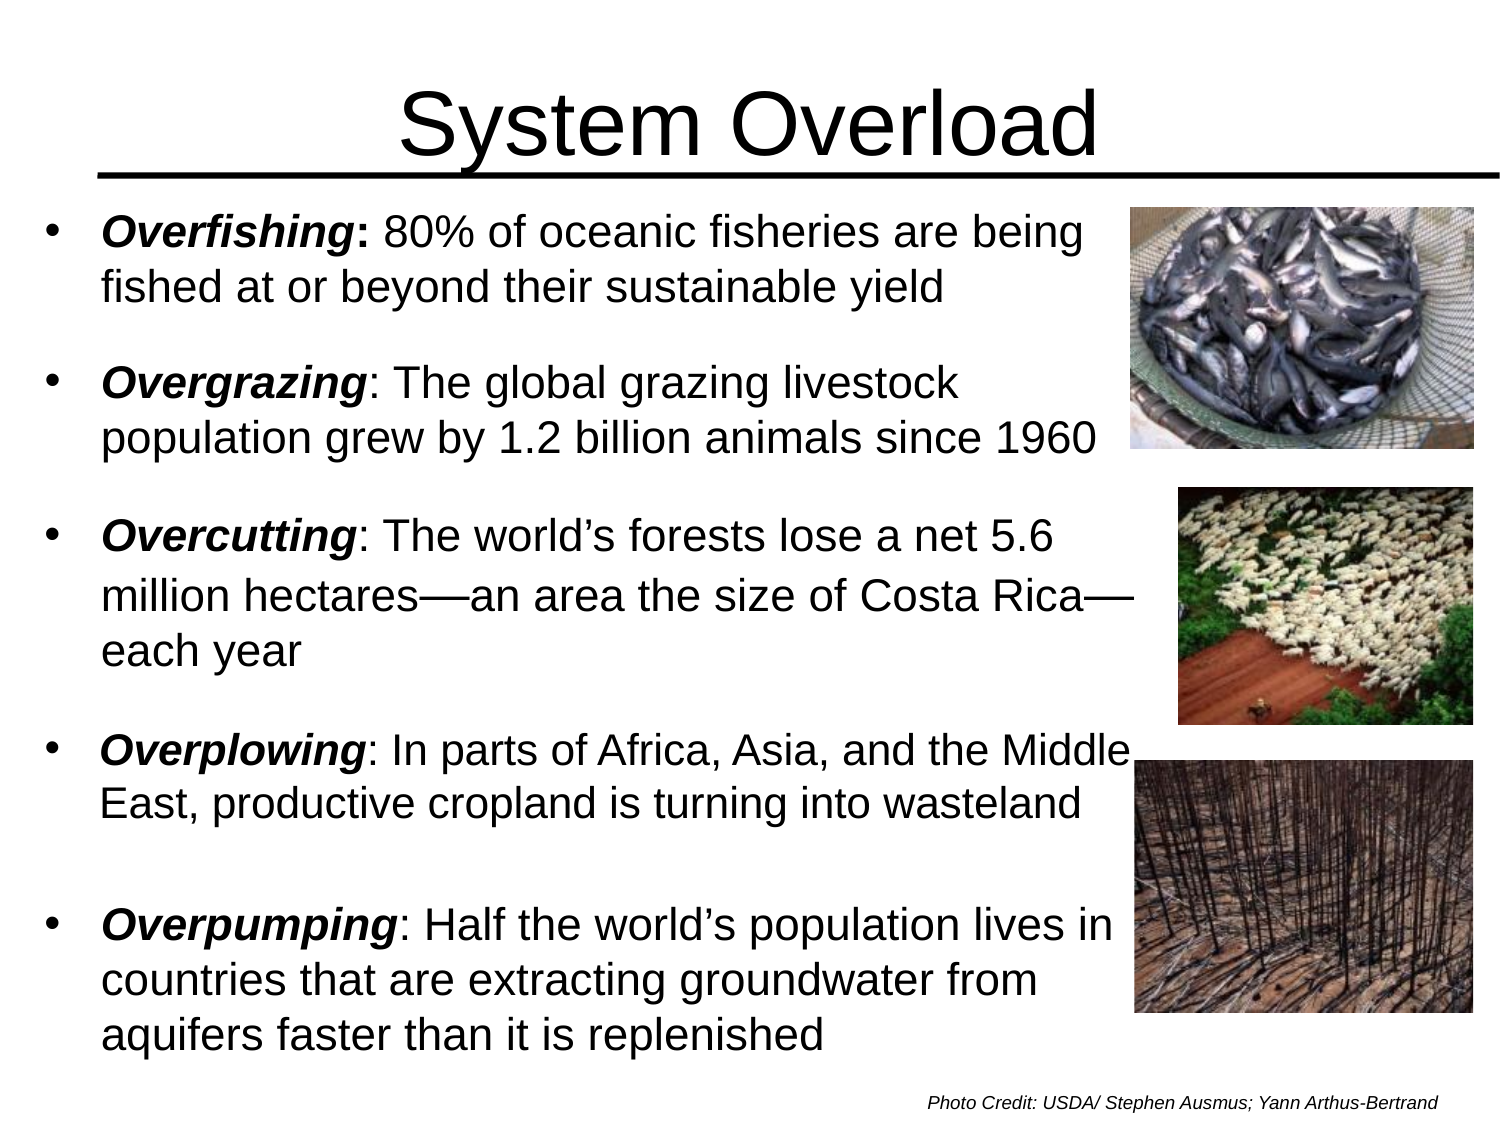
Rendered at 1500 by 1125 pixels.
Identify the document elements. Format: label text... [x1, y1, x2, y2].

list Overfishing: 80% of oceanic fisheries are being fished at or beyond their sustainable yield [29, 194, 1133, 389]
text_box Overplowing: In parts of Africa, Asia, and the Middle East, productive cropland is turning into wasteland [29, 713, 1152, 887]
picture [1130, 207, 1474, 450]
text_box Overpumping: Half the world’s population lives in countries that are extracting groundwater from aquifers faster than it is replenished [29, 887, 1146, 1065]
title System Overload [75, 24, 1425, 205]
picture [1134, 760, 1474, 1013]
picture [1177, 487, 1474, 726]
text_box Photo Credit: USDA/ Stephen Ausmus; Yann Arthus-Bertrand [912, 1083, 1500, 1121]
text_box Overcutting: The world’s forests lose a net 5.6 million hectares—an area the size of Costa Rica—each year [29, 498, 1172, 675]
text_box Overgrazing: The global grazing livestock population grew by 1.2 billion animals since 1960 [29, 344, 1118, 450]
